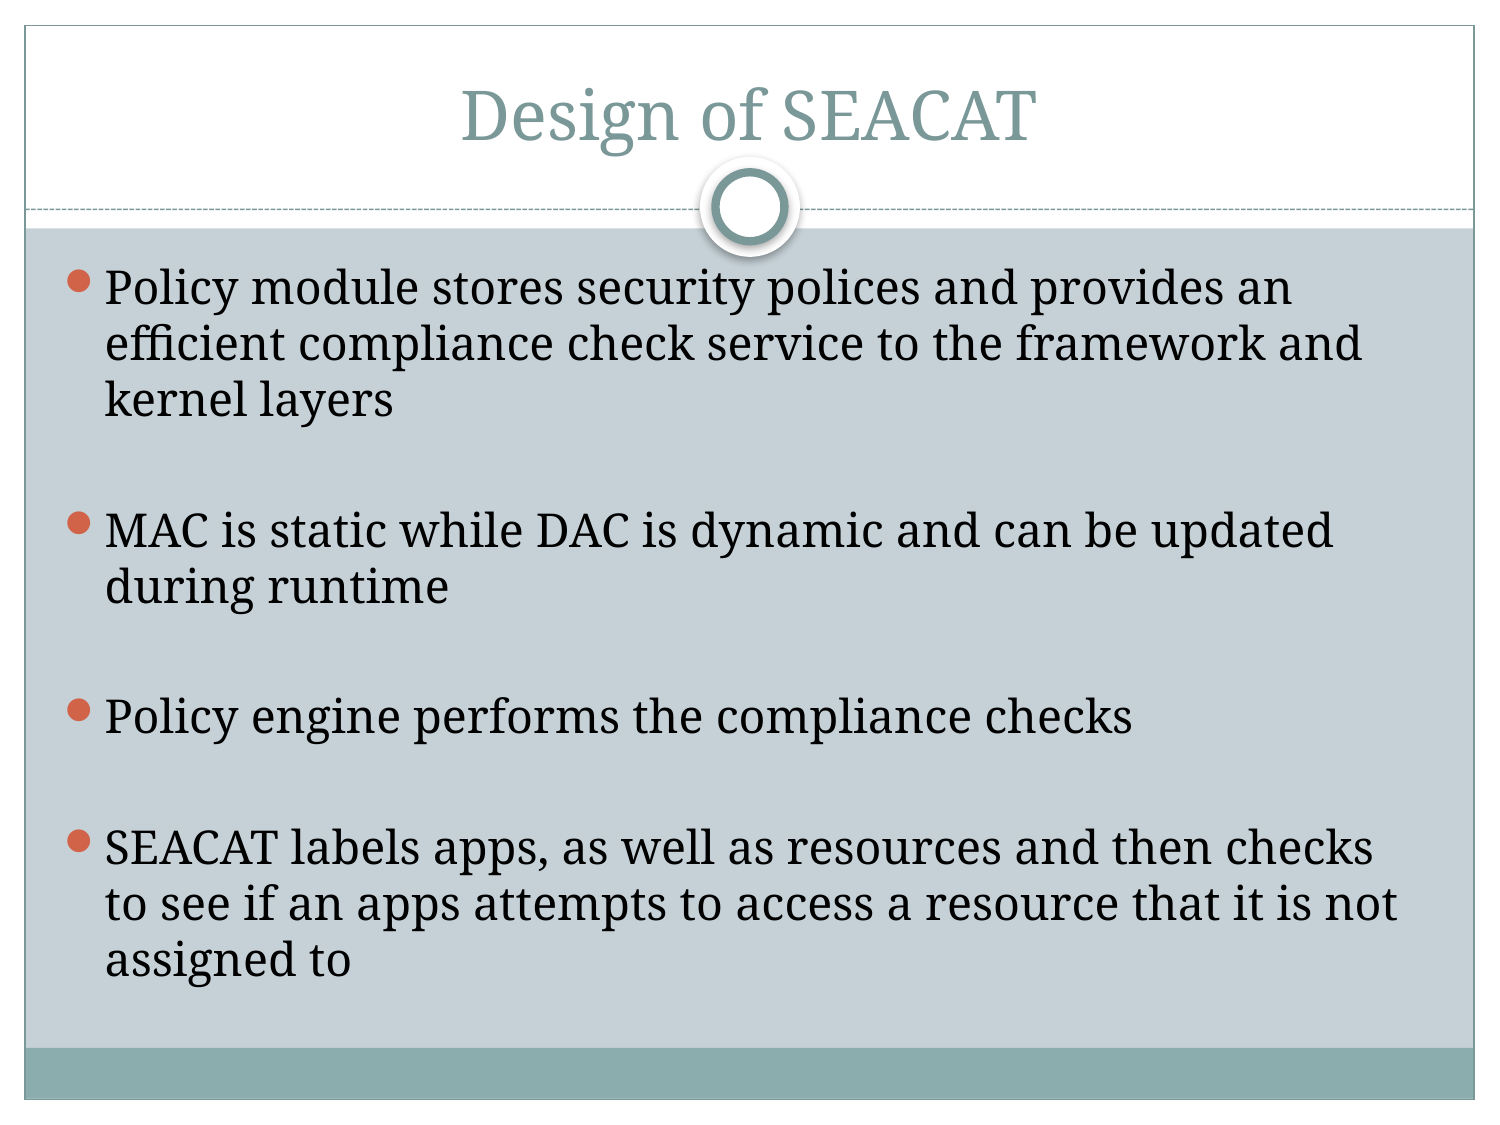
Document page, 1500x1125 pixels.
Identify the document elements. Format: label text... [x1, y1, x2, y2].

title Design of SEACAT [49, 37, 1450, 162]
list Policy module stores security polices and provides an efficient compliance check service to the framework and kernel layers MAC is static while DAC is dynamic and can be updated during runtime Policy engine performs the compliance checks SEACAT labels apps, as well as resources and then checks to see if an apps attempts to access a resource that it is not assigned to [49, 250, 1445, 1001]
